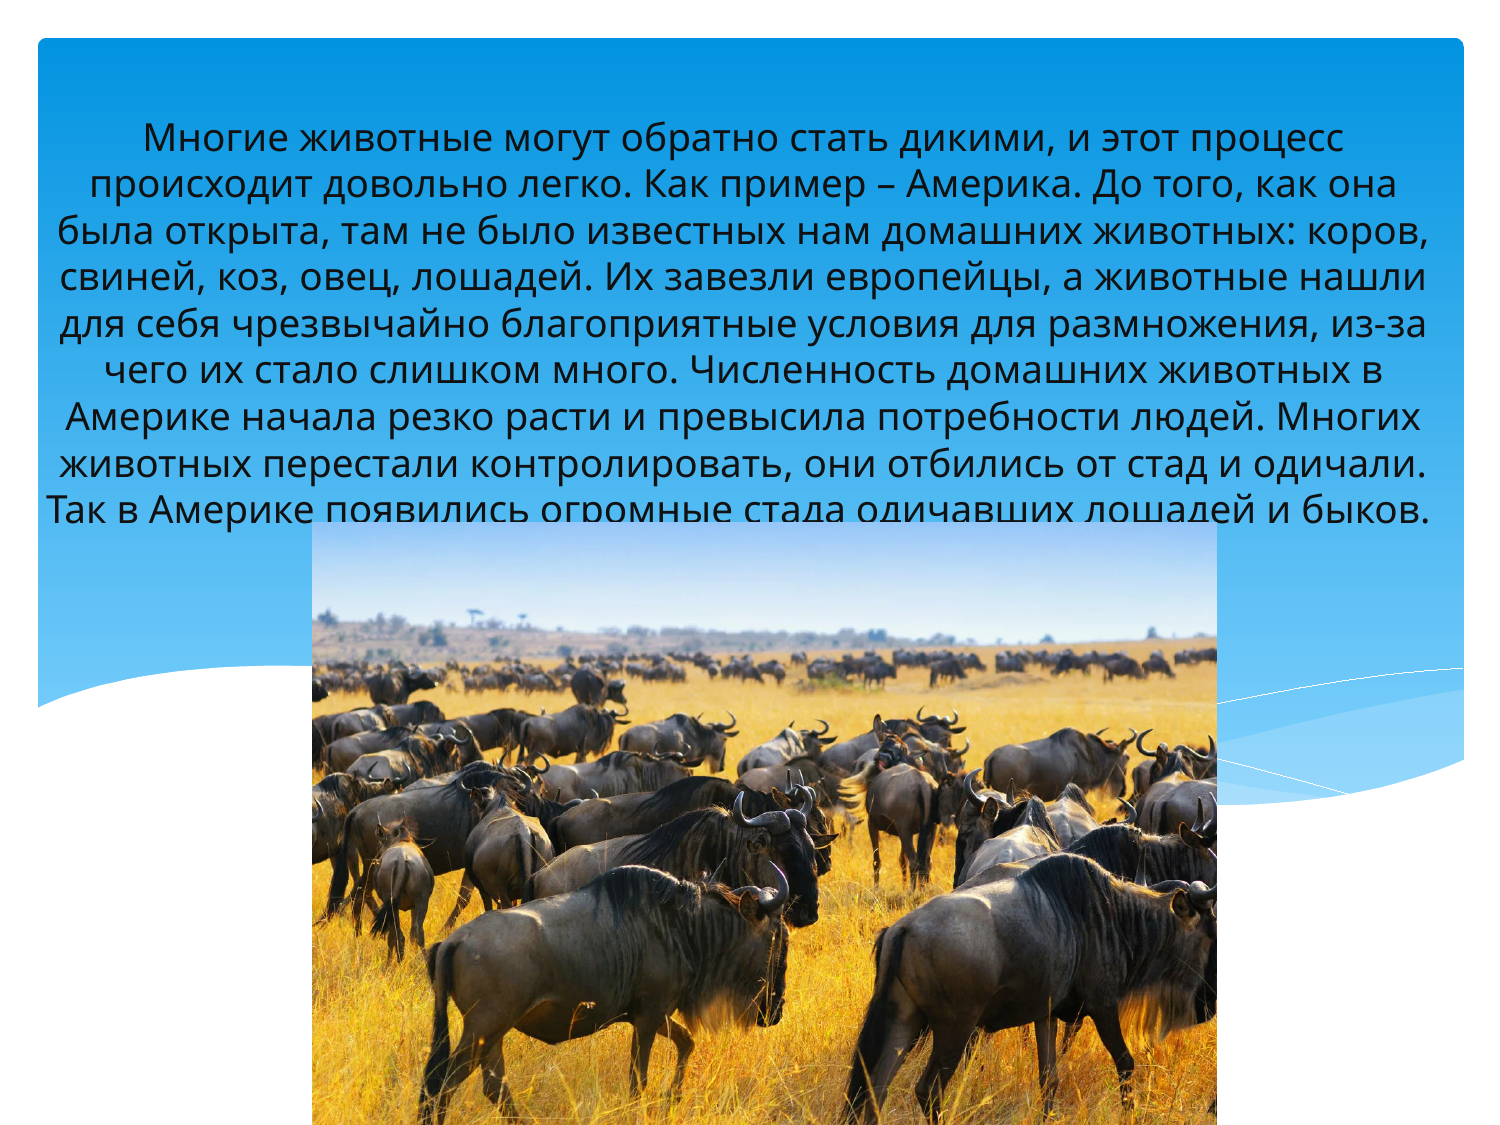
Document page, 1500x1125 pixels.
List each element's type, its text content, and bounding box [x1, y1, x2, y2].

list Многие животные могут обратно стать дикими, и этот процесс происходит довольно легко. Как пример – Америка. До того, как она была открыта, там не было известных нам домашних животных: коров, свиней, коз, овец, лошадей. Их завезли европейцы, а животные нашли для себя чрезвычайно благоприятные условия для размножения, из-за чего их стало слишком много. Численность домашних животных в Америке начала резко расти и превысила потребности людей. Многих животных перестали контролировать, они отбились от стад и одичали. Так в Америке появились огромные стада одичавших лошадей и быков. [29, 54, 1459, 539]
picture [312, 522, 1217, 1125]
